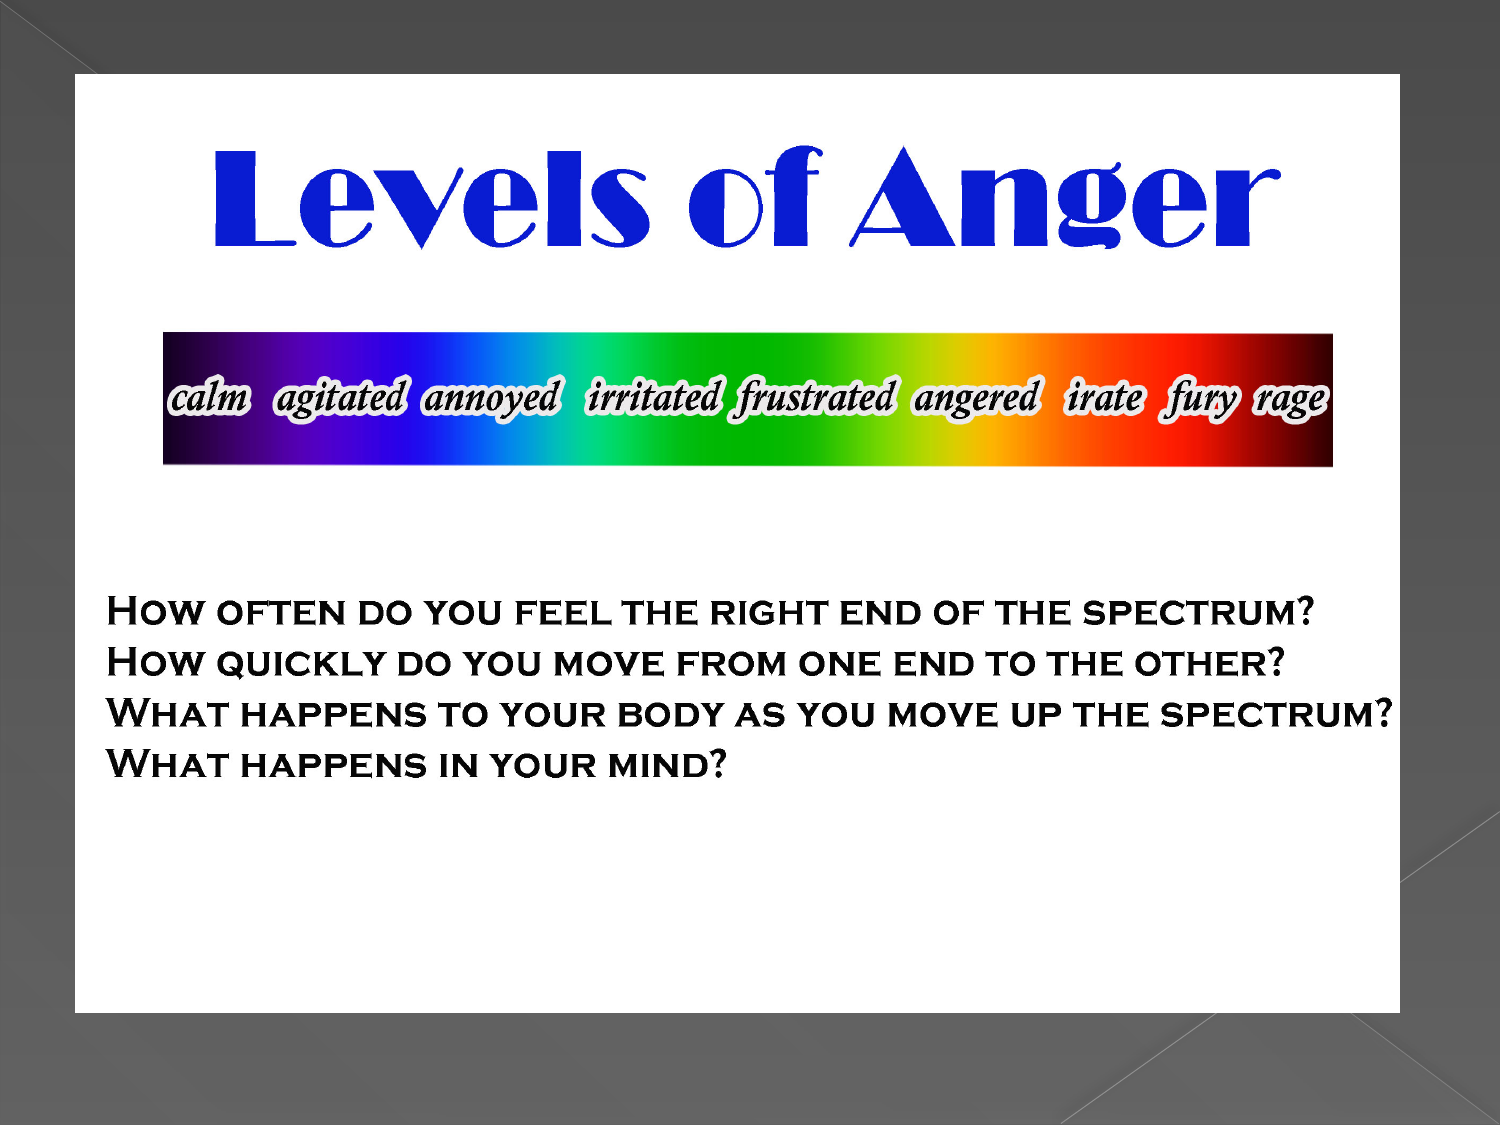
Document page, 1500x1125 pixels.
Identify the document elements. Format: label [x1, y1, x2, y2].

list [74, 74, 1401, 1013]
